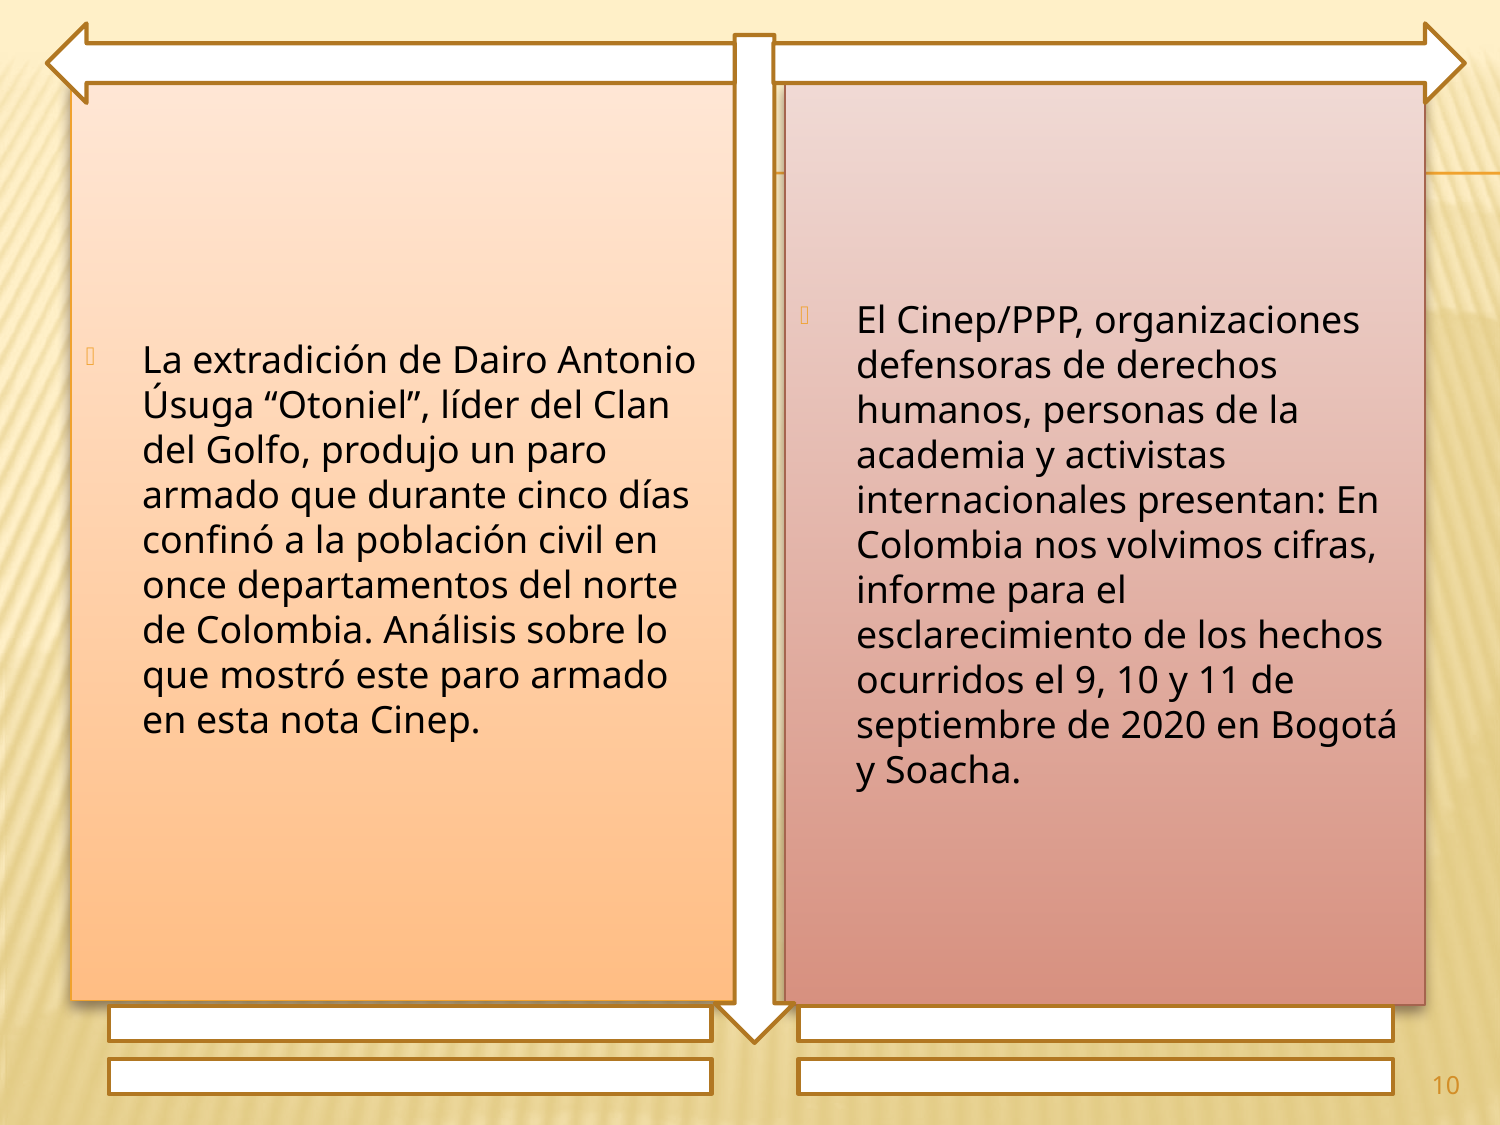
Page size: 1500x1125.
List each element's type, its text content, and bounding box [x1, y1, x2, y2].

text_box [796, 1057, 1395, 1096]
text_box [44, 21, 737, 105]
slide_number 10 [1350, 1062, 1475, 1103]
list La extradición de Dairo Antonio Úsuga “Otoniel”, líder del Clan del Golfo, produjo un paro armado que durante cinco días confinó a la población civil en once departamentos del norte de Colombia. Análisis sobre lo que mostró este paro armado en esta nota Cinep. [70, 86, 732, 1001]
text_box [796, 1004, 1395, 1043]
text_box [107, 1004, 714, 1043]
text_box [771, 21, 1467, 105]
list El Cinep/PPP, organizaciones defensoras de derechos humanos, personas de la academia y activistas internacionales presentan: En Colombia nos volvimos cifras, informe para el esclarecimiento de los hechos ocurridos el 9, 10 y 11 de septiembre de 2020 en Bogotá y Soacha. [784, 86, 1426, 1006]
text_box [712, 32, 797, 1046]
text_box [107, 1057, 714, 1096]
